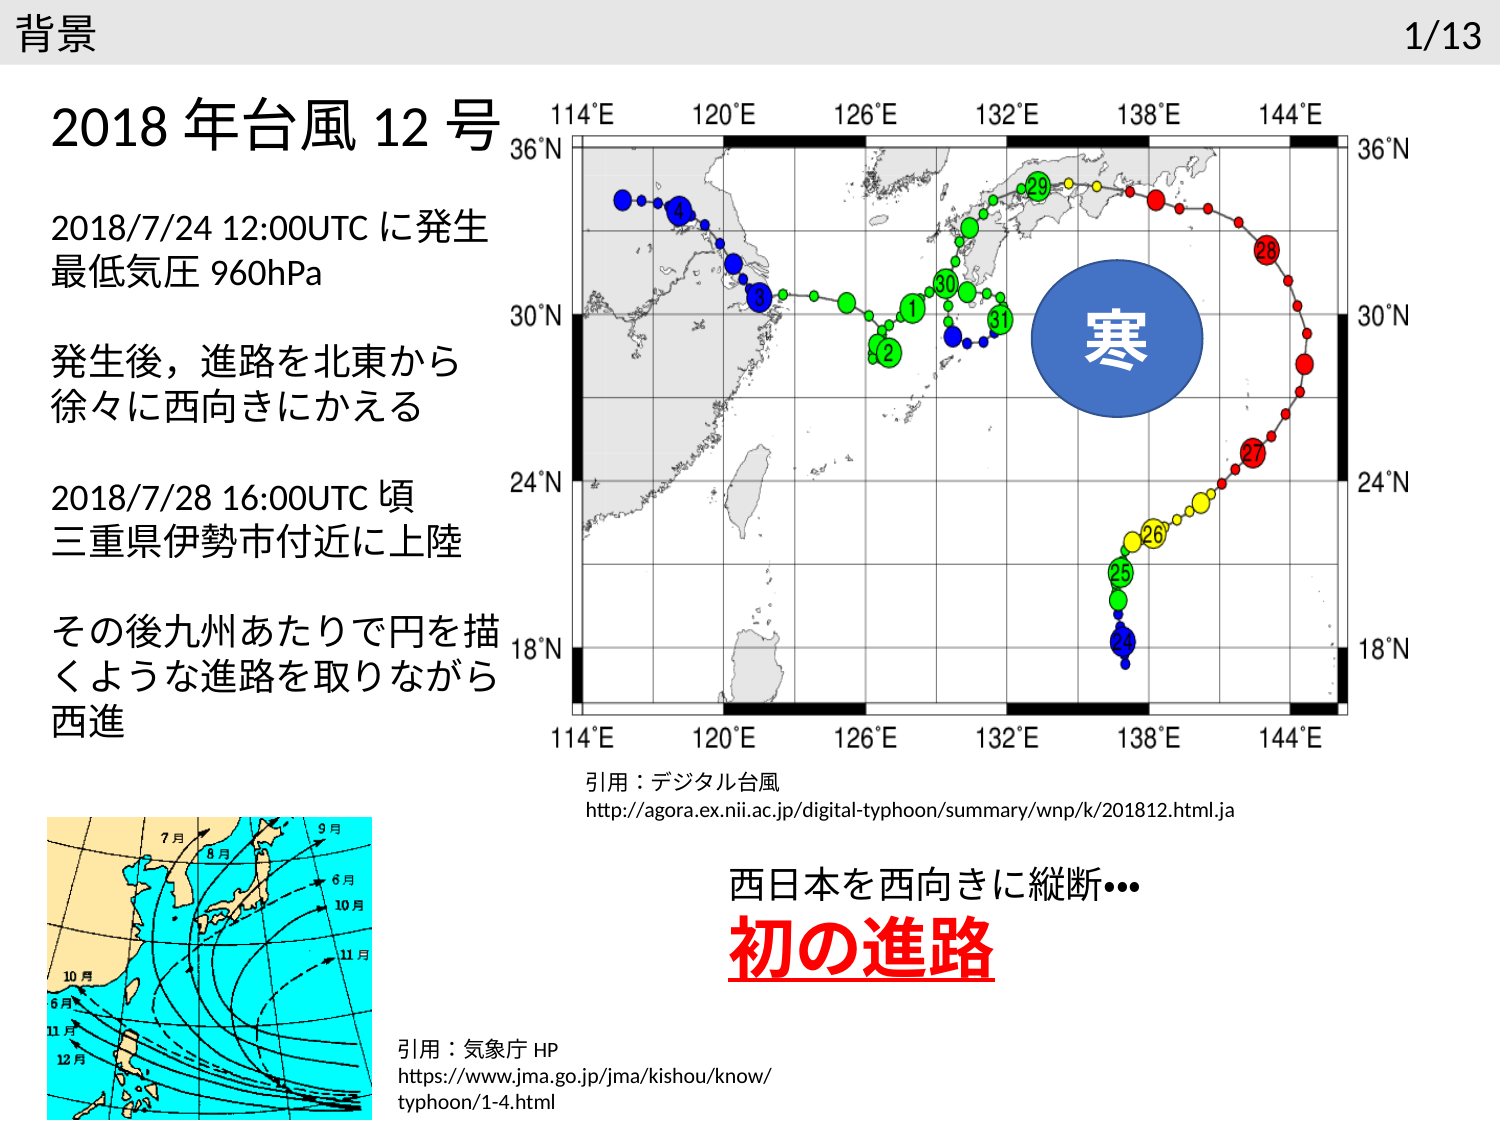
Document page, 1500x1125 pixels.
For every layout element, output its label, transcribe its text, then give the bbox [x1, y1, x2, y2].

text_box 2018年台風12号 2018/7/24 12:00UTCに発生 最低気圧960hPa 発生後，進路を北東から徐々に西向きにかえる 2018/7/28 16:00UTC頃 三重県伊勢市付近に上陸 その後九州あたりで円を描くような進路を取りながら西進 [35, 80, 533, 796]
text_box 引用：気象庁HP https://www.jma.go.jp/jma/kishou/know/typhoon/1-4.html [383, 1027, 848, 1122]
text_box 背景 1/13 [0, 0, 1500, 65]
text_box 西日本を西向きに縦断・・・ 初の進路 [713, 853, 1285, 1039]
picture [47, 817, 372, 1121]
text_box 引用：デジタル台風 http://agora.ex.nii.ac.jp/digital-typhoon/summary/wnp/k/201812.html.ja [570, 761, 1340, 829]
picture [510, 102, 1408, 749]
